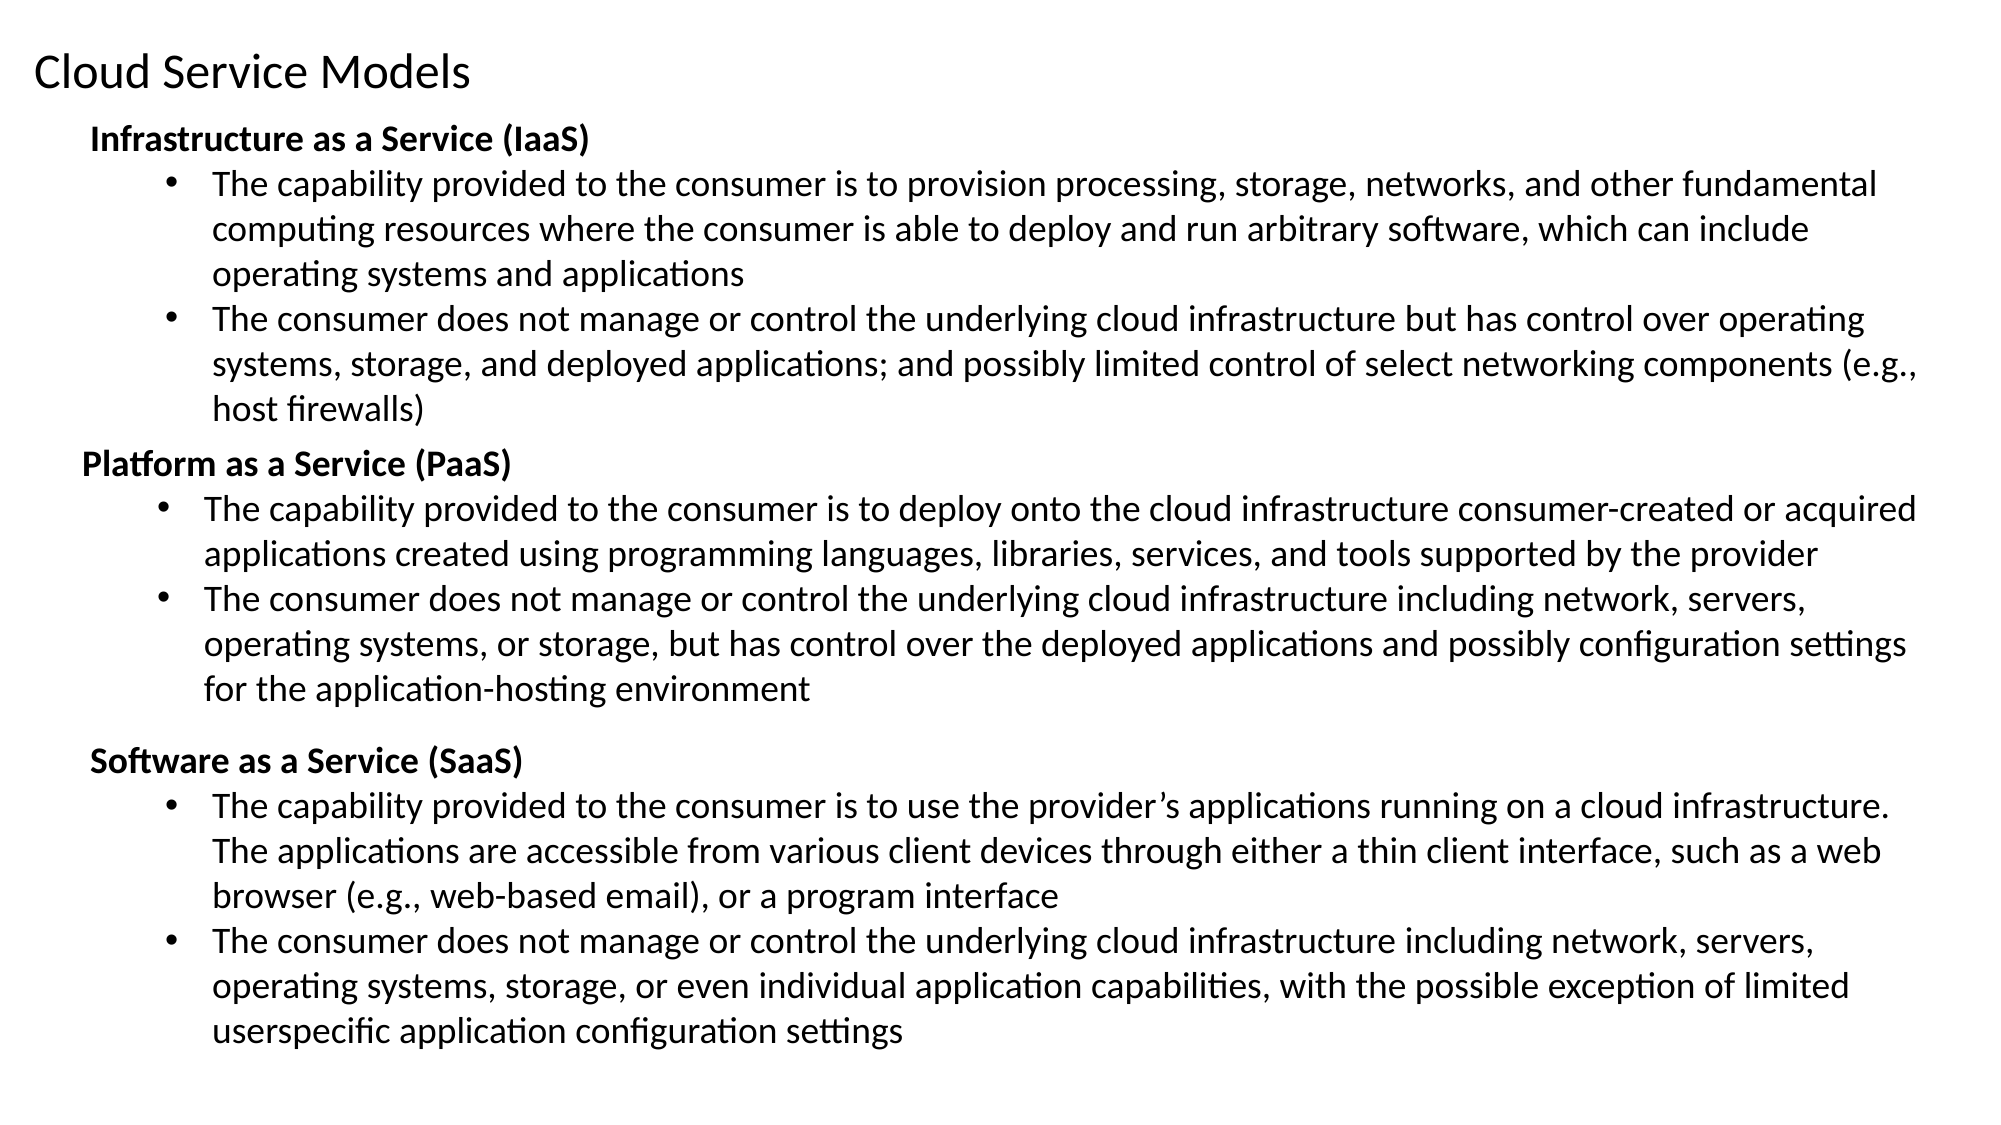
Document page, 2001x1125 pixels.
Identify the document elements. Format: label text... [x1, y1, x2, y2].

text_box Software as a Service (SaaS) The capability provided to the consumer is to use the provider’s applications running on a cloud infrastructure. The applications are accessible from various client devices through either a thin client interface, such as a web browser (e.g., web-based email), or a program interface The consumer does not manage or control the underlying cloud infrastructure including network, servers, operating systems, storage, or even individual application capabilities, with the possible exception of limited userspecific application configuration settings [75, 729, 1965, 1059]
text_box Infrastructure as a Service (IaaS) The capability provided to the consumer is to provision processing, storage, networks, and other fundamental computing resources where the consumer is able to deploy and run arbitrary software, which can include operating systems and applications The consumer does not manage or control the underlying cloud infrastructure but has control over operating systems, storage, and deployed applications; and possibly limited control of select networking components (e.g., host firewalls) [75, 106, 1965, 431]
text_box Cloud Service Models [19, 30, 504, 106]
text_box Platform as a Service (PaaS) The capability provided to the consumer is to deploy onto the cloud infrastructure consumer-created or acquired applications created using programming languages, libraries, services, and tools supported by the provider The consumer does not manage or control the underlying cloud infrastructure including network, servers, operating systems, or storage, but has control over the deployed applications and possibly configuration settings for the application-hosting environment [67, 431, 1973, 717]
